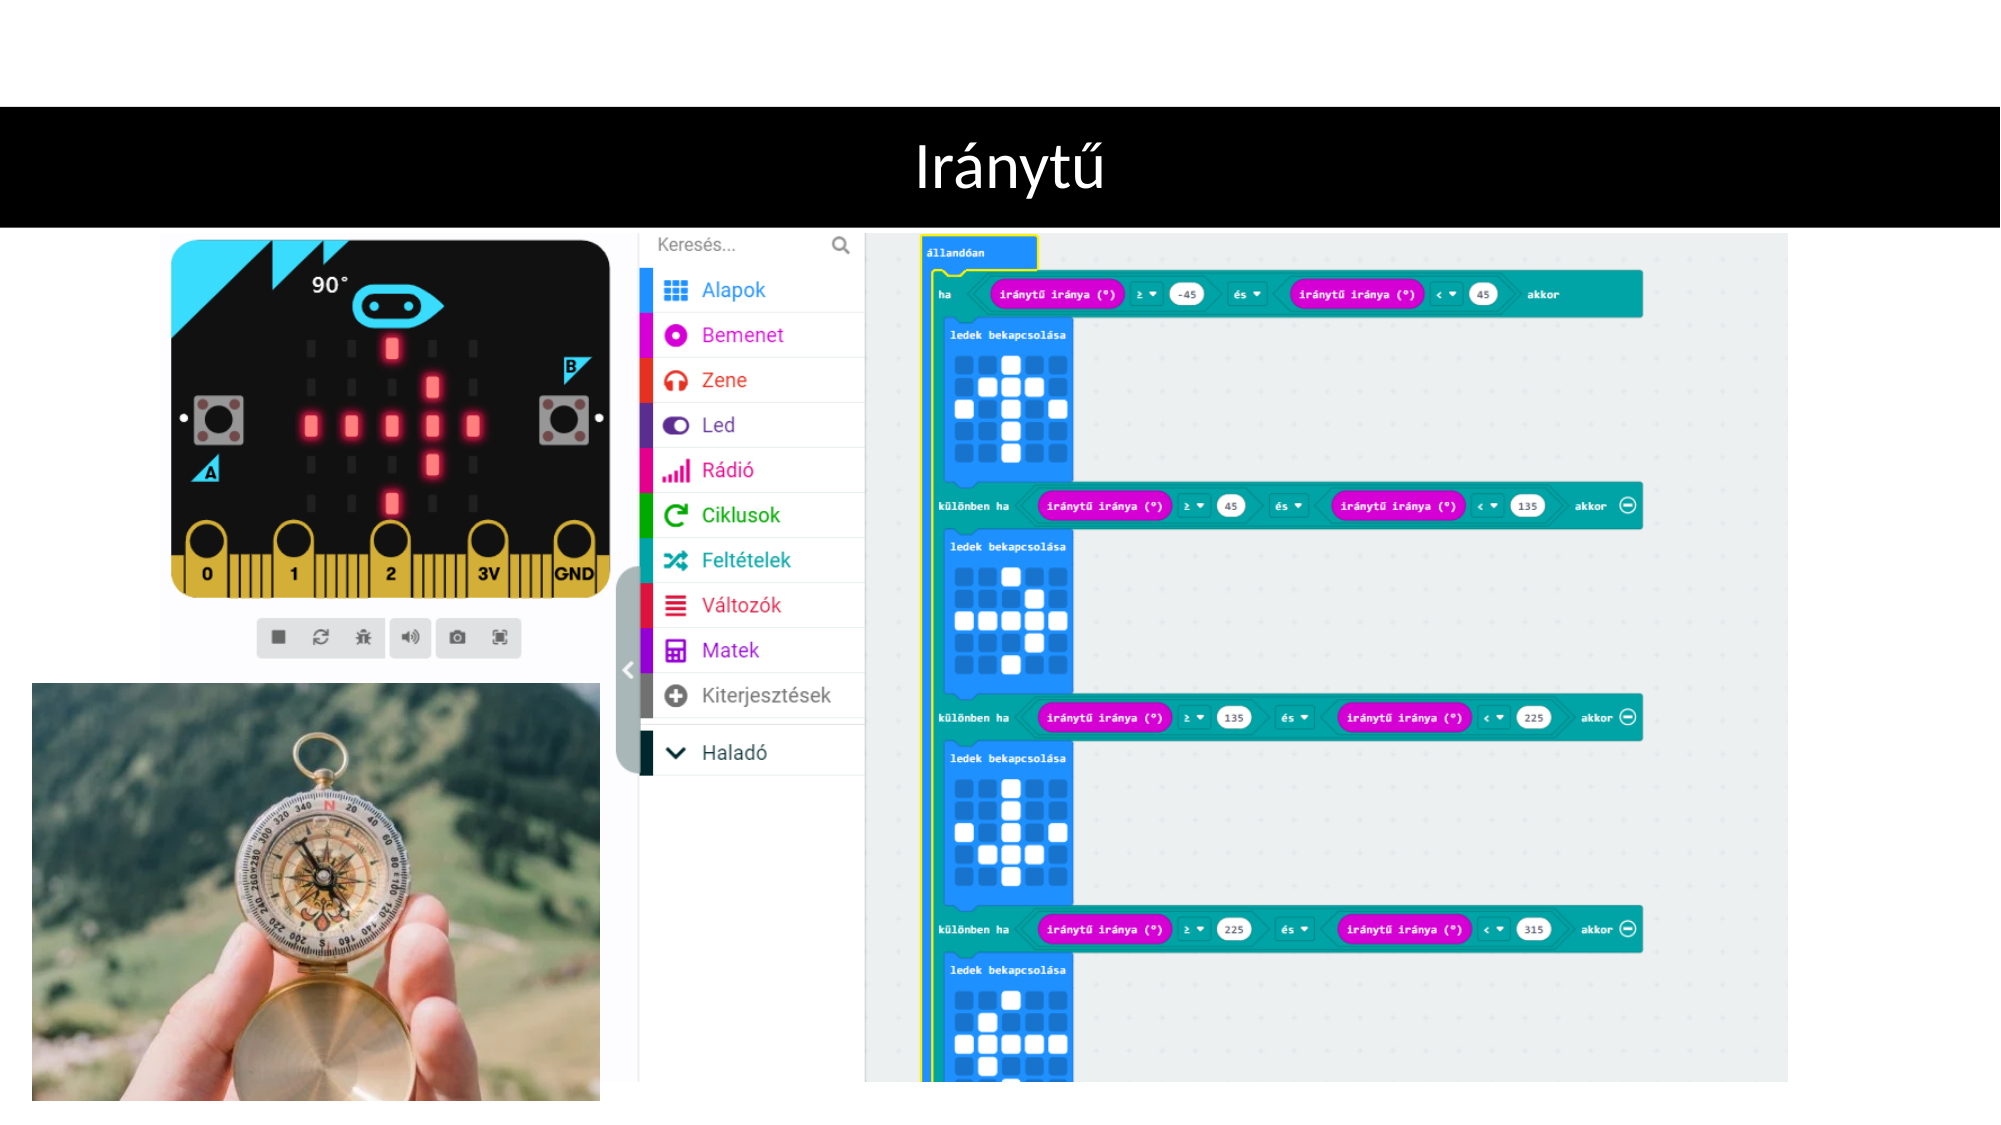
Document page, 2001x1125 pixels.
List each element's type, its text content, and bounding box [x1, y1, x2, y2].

text_box [1931, 106, 2000, 228]
picture [32, 232, 1788, 1101]
text_box [0, 106, 91, 228]
title Iránytű [91, 105, 1931, 228]
